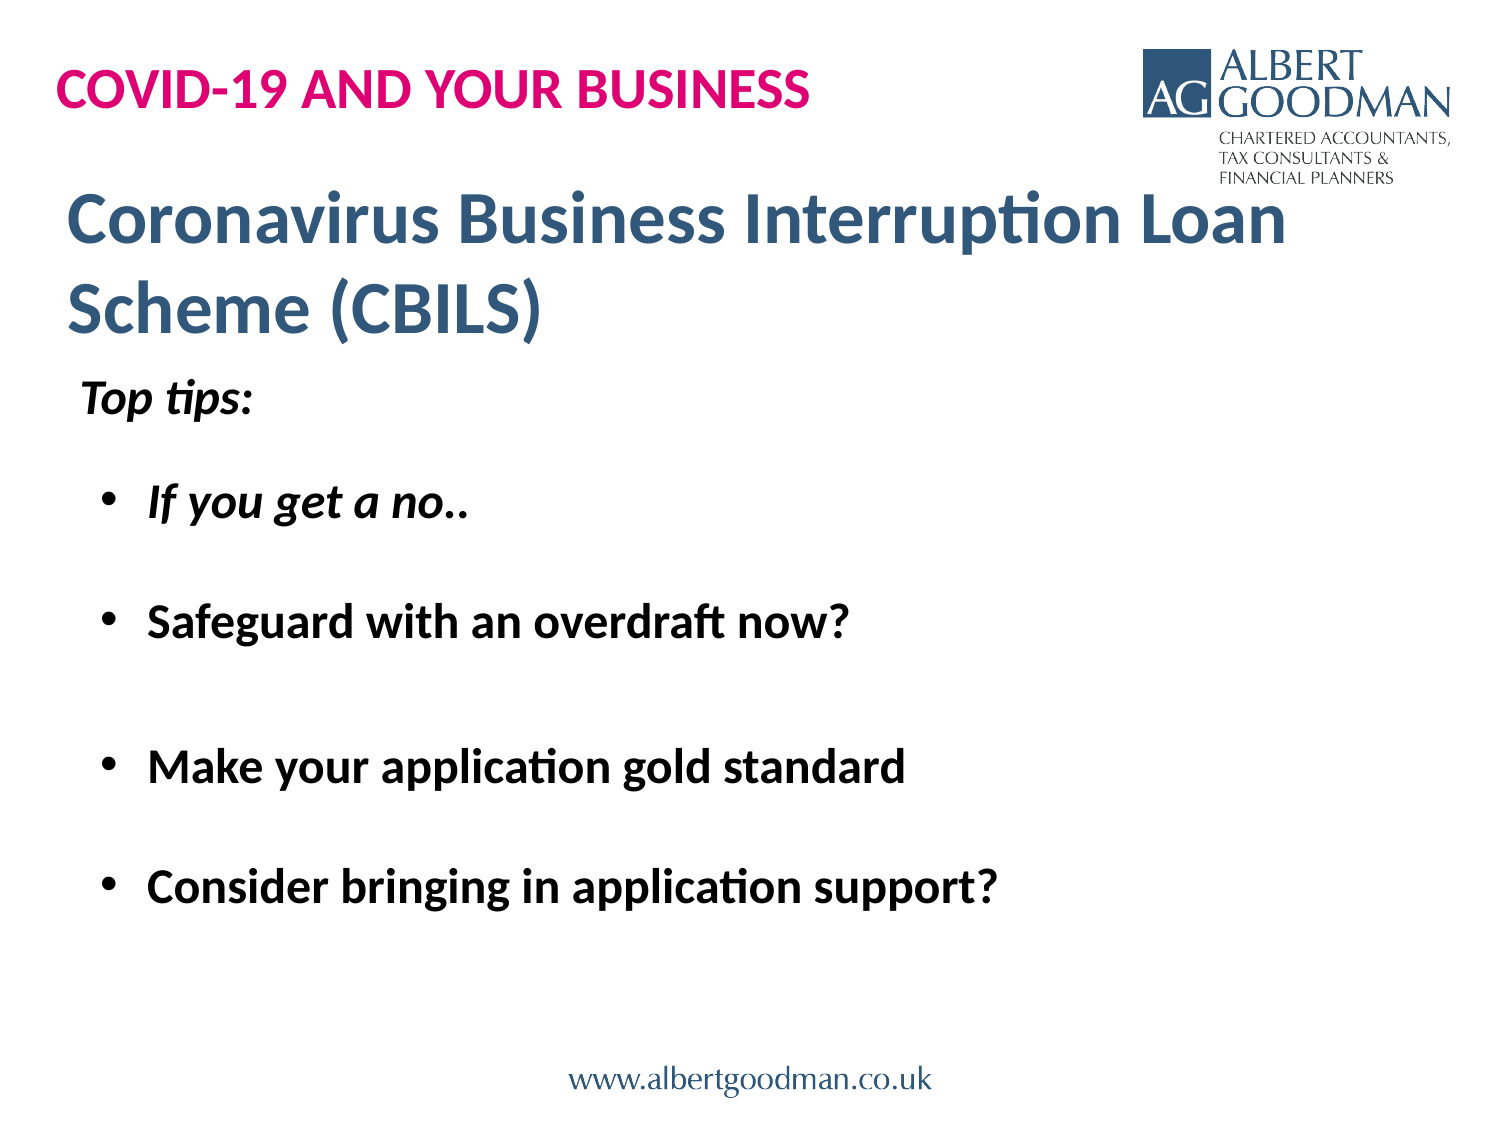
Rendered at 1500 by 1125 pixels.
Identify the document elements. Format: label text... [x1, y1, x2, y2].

text_box Coronavirus Business Interruption Loan Scheme (CBILS) [53, 160, 1483, 356]
text_box COVID-19 AND YOUR BUSINESS [41, 42, 1187, 128]
text_box If you get a no.. Safeguard with an overdraft now? Make your application gold standard Consider bringing in application support? [85, 461, 1388, 1041]
picture [1143, 49, 1451, 184]
text_box Top tips: [64, 357, 756, 433]
picture [567, 1062, 932, 1098]
